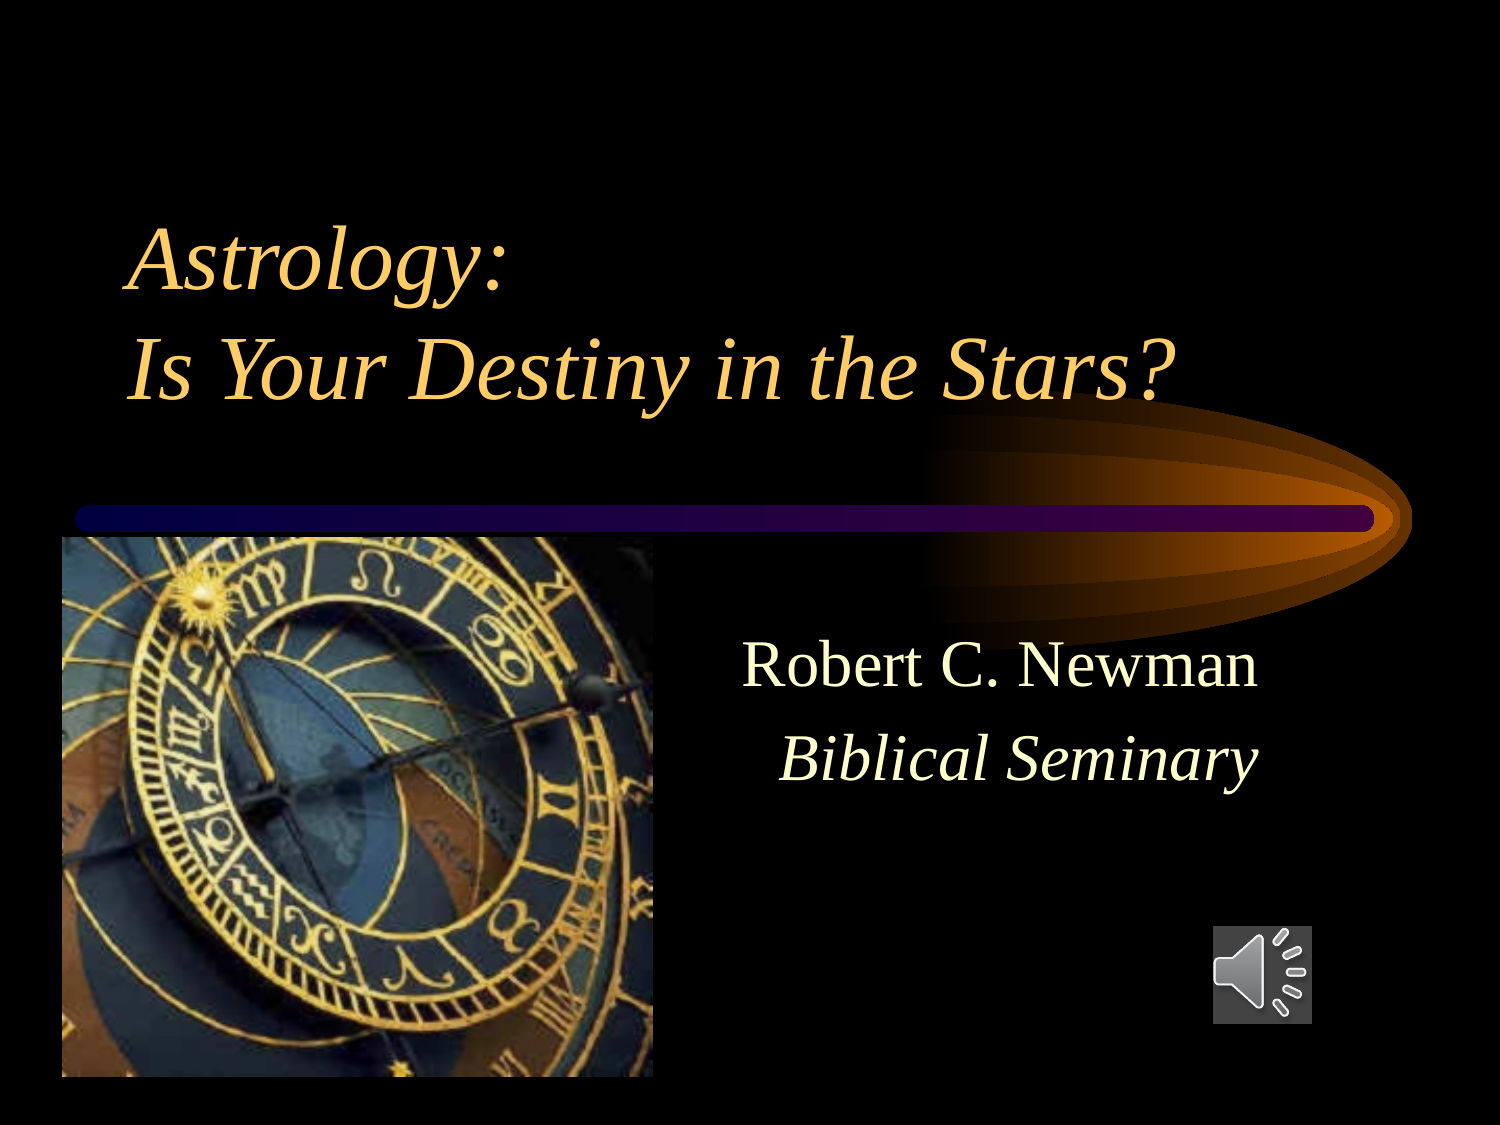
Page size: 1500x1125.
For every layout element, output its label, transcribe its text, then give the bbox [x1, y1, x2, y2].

title Astrology: Is Your Destiny in the Stars? [112, 237, 1388, 425]
subtitle Robert C. Newman Biblical Seminary [657, 612, 1275, 900]
picture [1212, 924, 1313, 1026]
picture [62, 537, 653, 1078]
